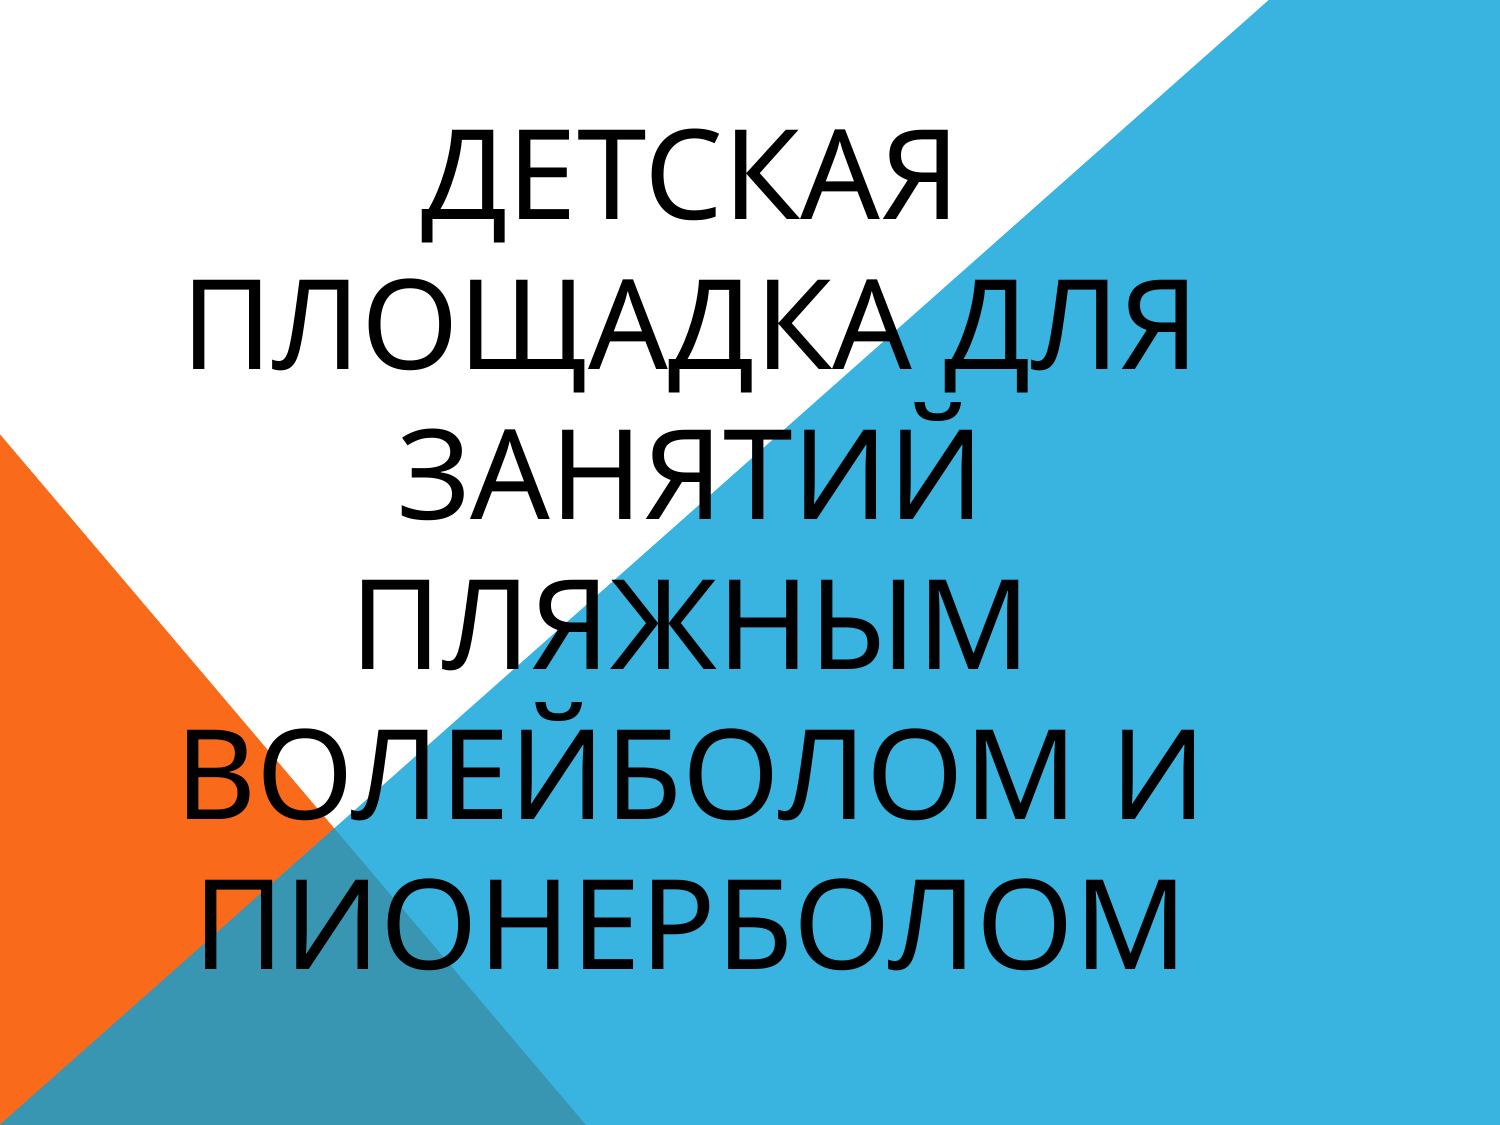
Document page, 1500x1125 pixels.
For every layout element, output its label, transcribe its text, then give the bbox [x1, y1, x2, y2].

title Детская площадка для занятий пляжным волейболом и пионерболом [112, 397, 1270, 997]
